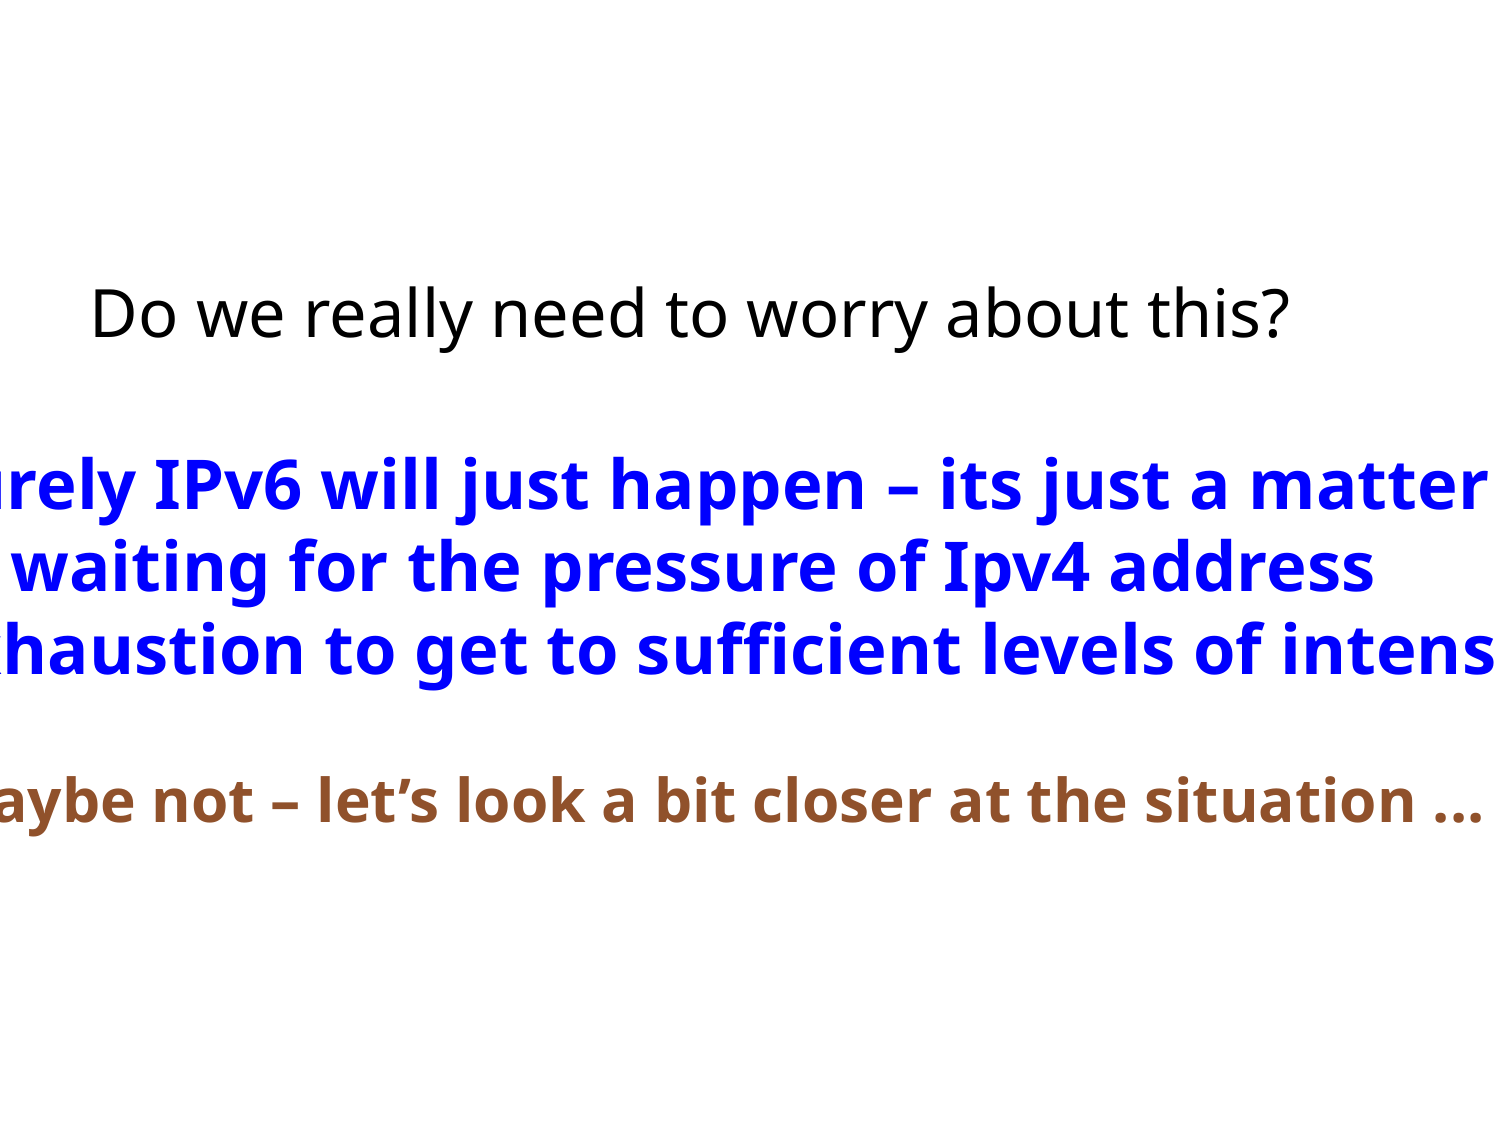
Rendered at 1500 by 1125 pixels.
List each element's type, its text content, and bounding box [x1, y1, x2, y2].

list Do we really need to worry about this? [74, 263, 1500, 433]
text_box Surely IPv6 will just happen – its just a matter of waiting for the pressure of Ipv4 address exhaustion to get to sufficient levels of intensity. [0, 433, 1500, 695]
text_box Or maybe not – let’s look a bit closer at the situation ... [0, 755, 1500, 842]
